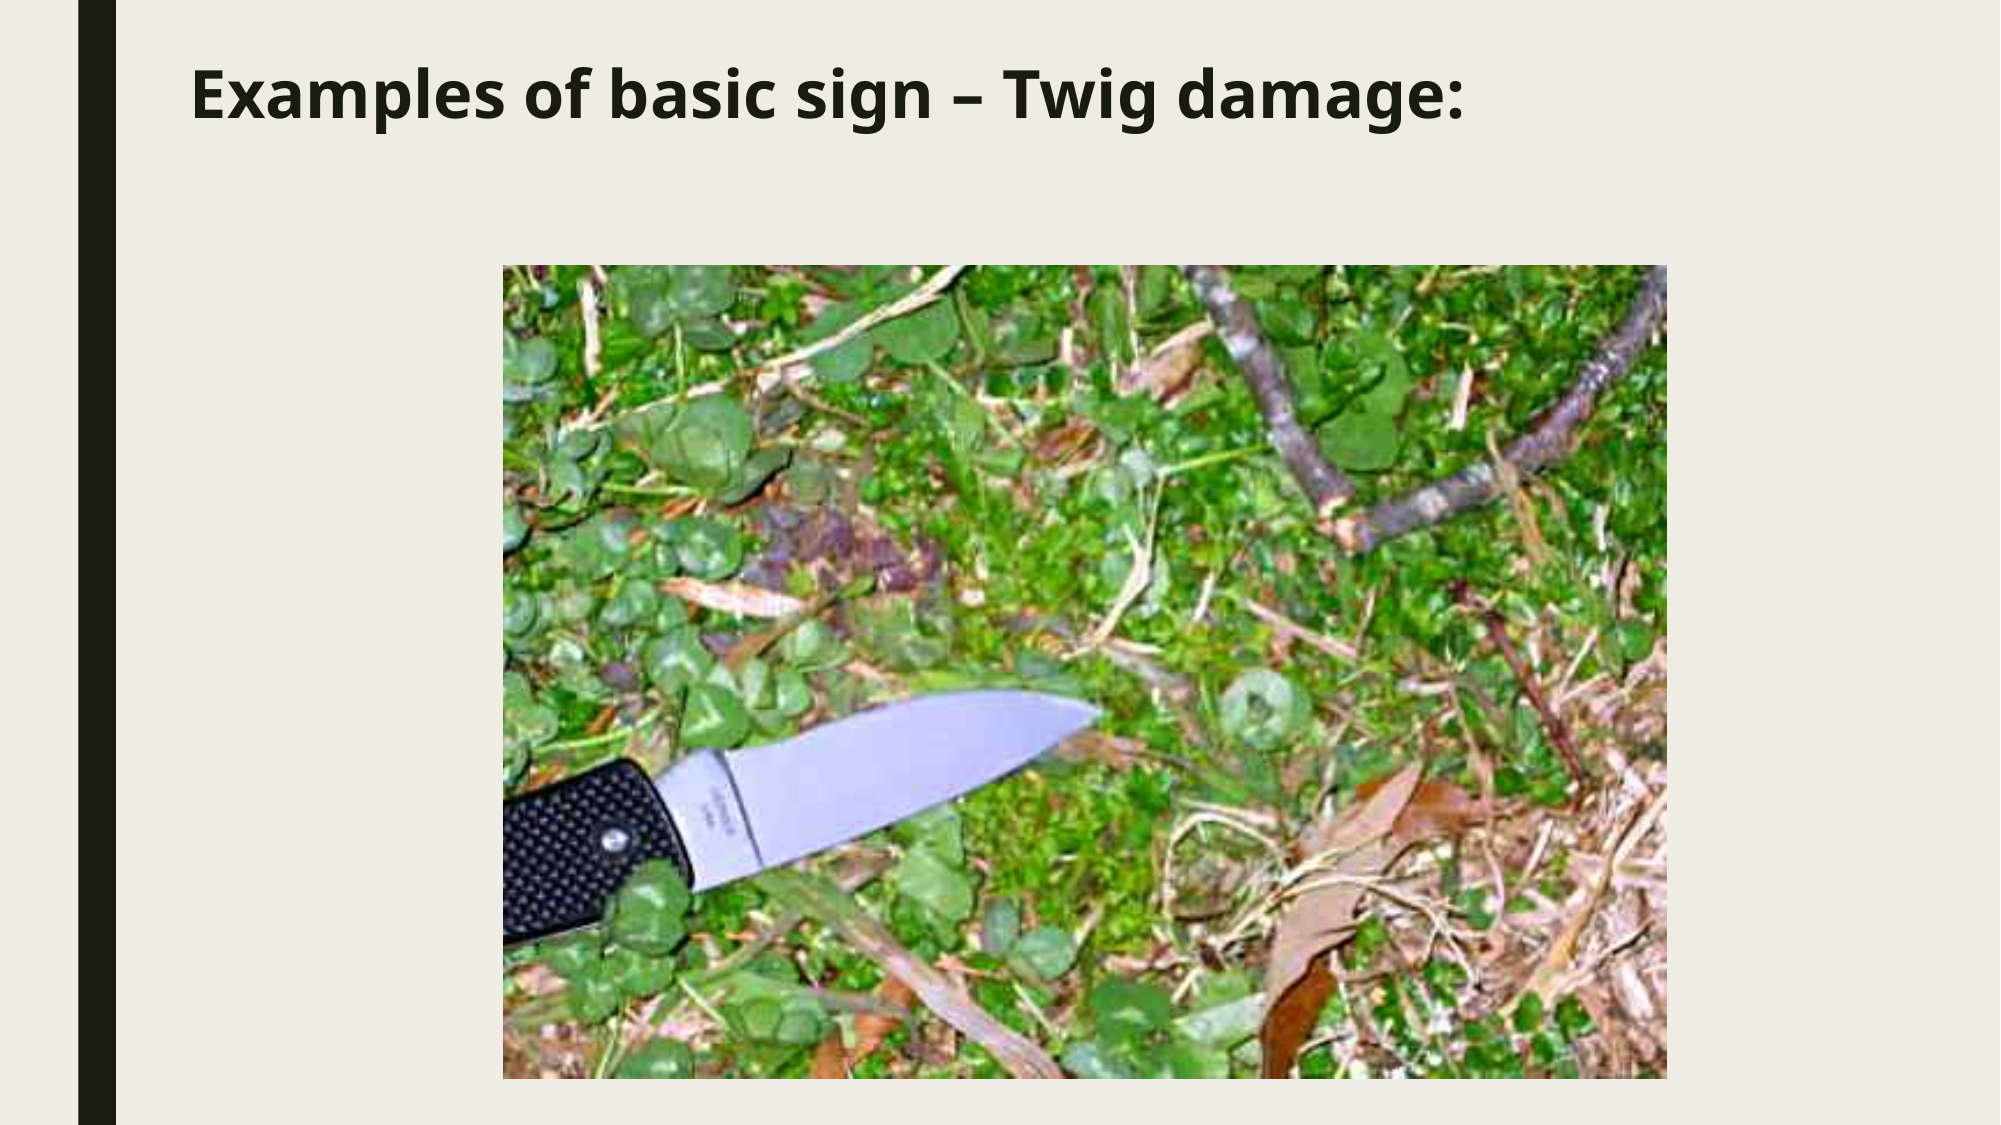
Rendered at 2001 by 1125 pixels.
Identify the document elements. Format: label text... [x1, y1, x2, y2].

text_box Examples of basic sign – Twig damage: [174, 26, 1563, 140]
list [503, 266, 1667, 1080]
